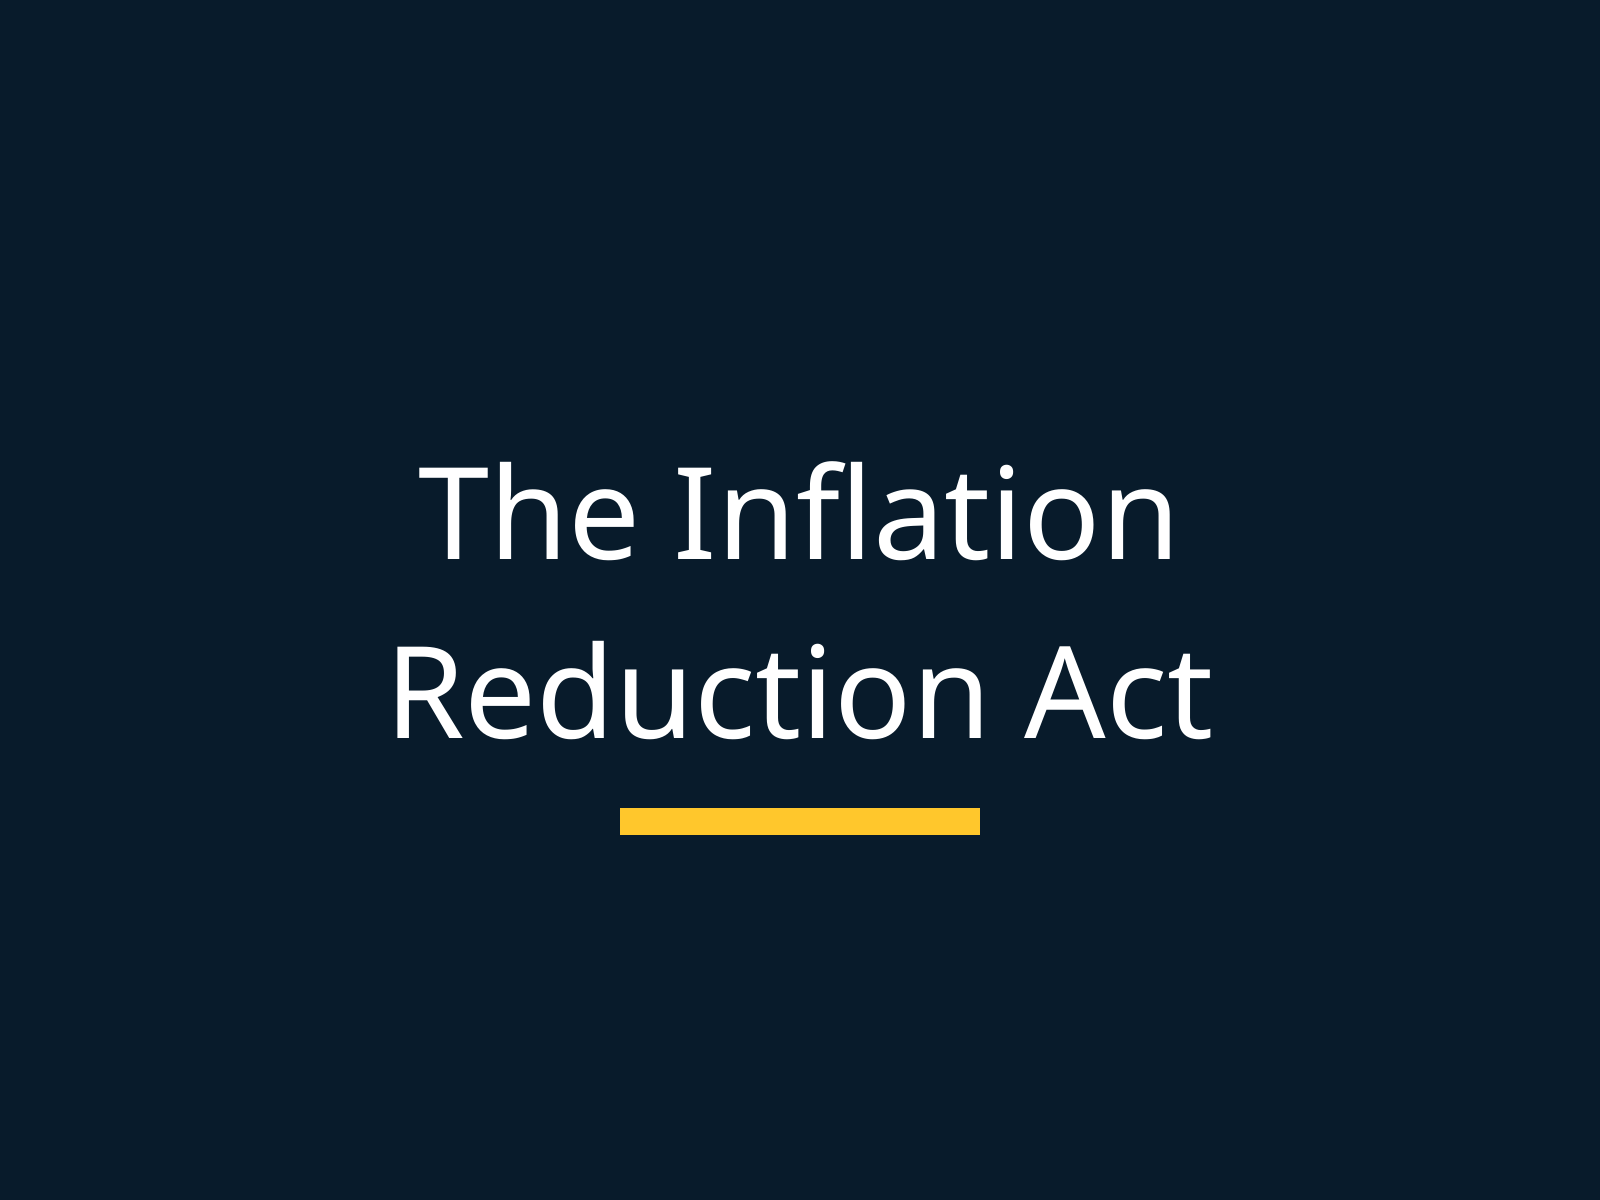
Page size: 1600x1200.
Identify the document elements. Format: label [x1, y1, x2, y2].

text_box [119, 419, 1481, 836]
